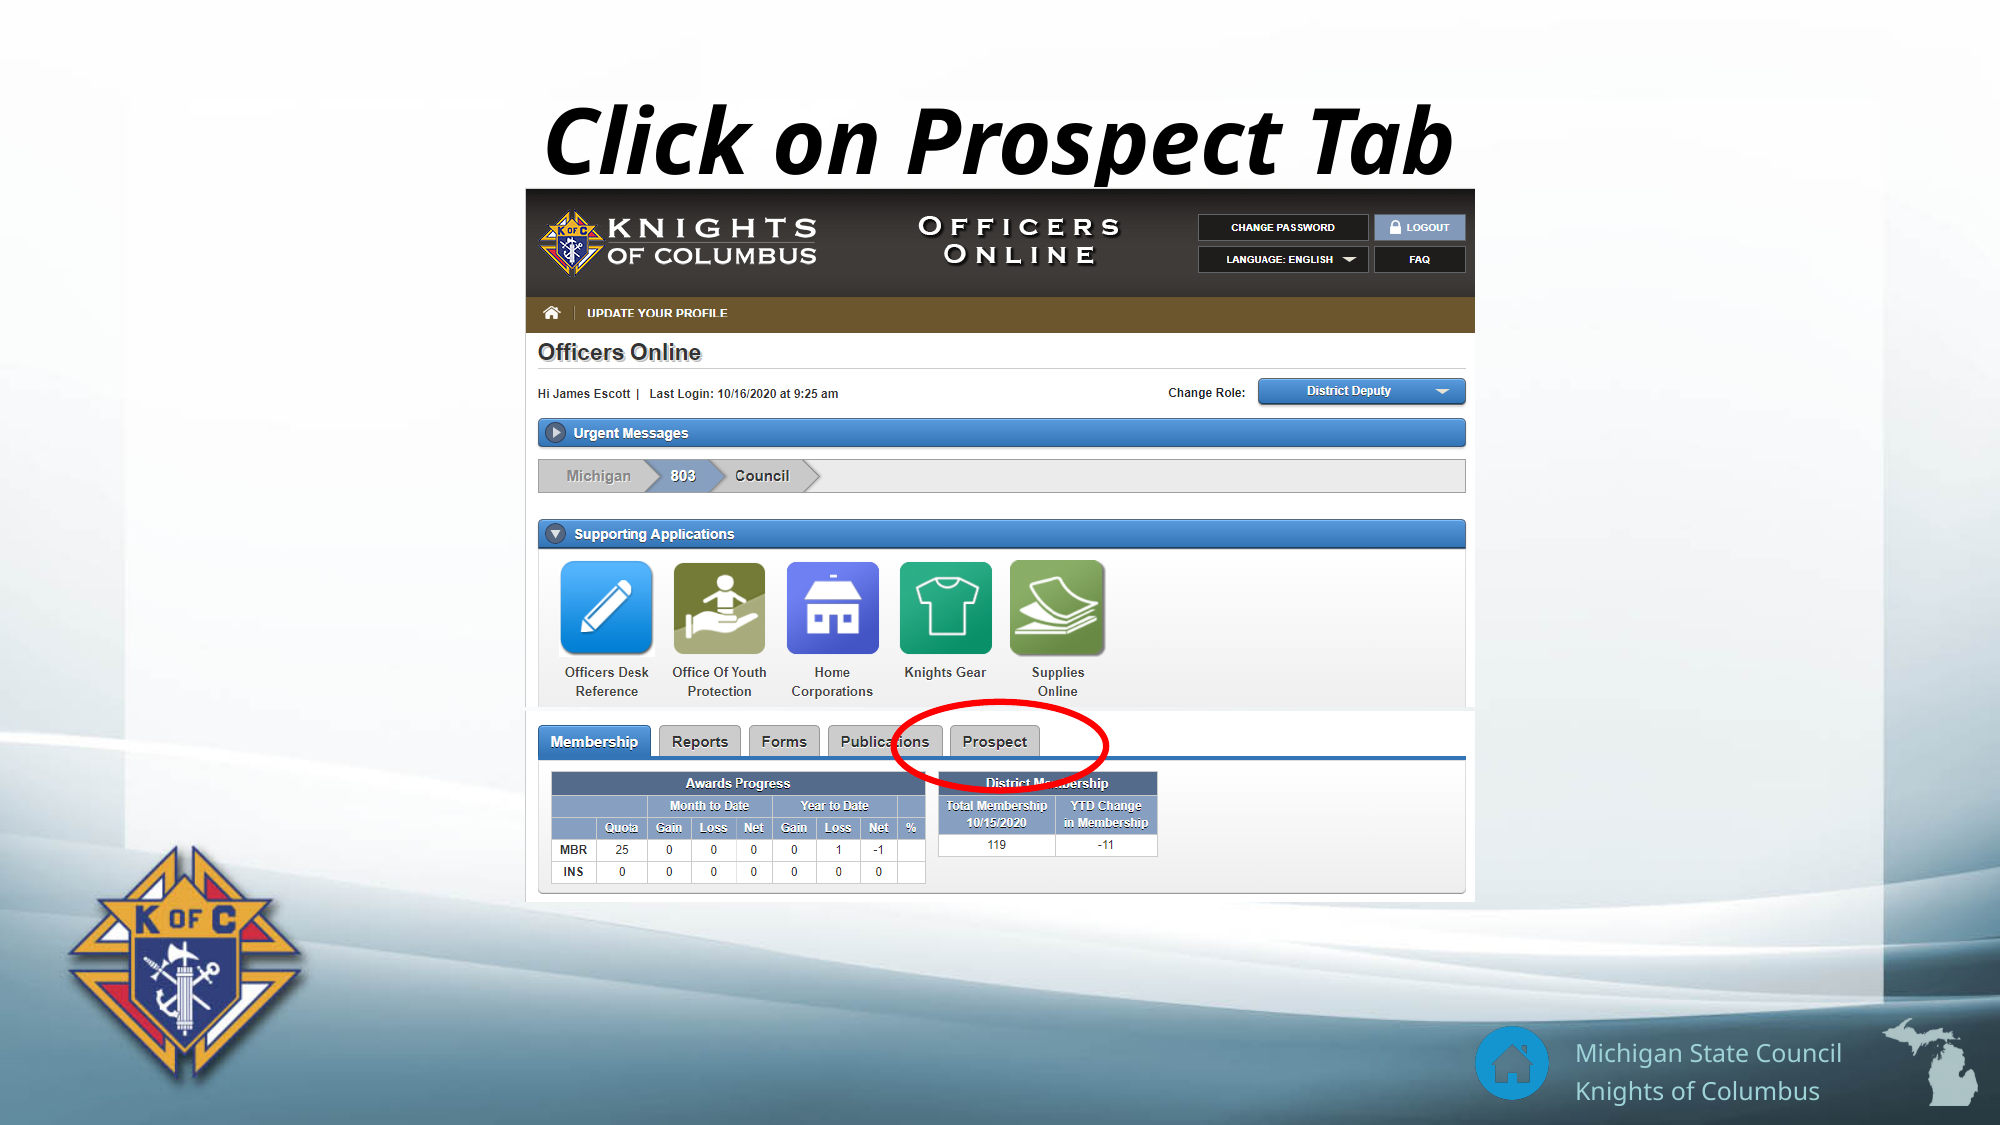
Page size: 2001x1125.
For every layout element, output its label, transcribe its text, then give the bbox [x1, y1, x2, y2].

title Click on Prospect Tab [162, 43, 1838, 232]
picture [0, 0, 2000, 1125]
